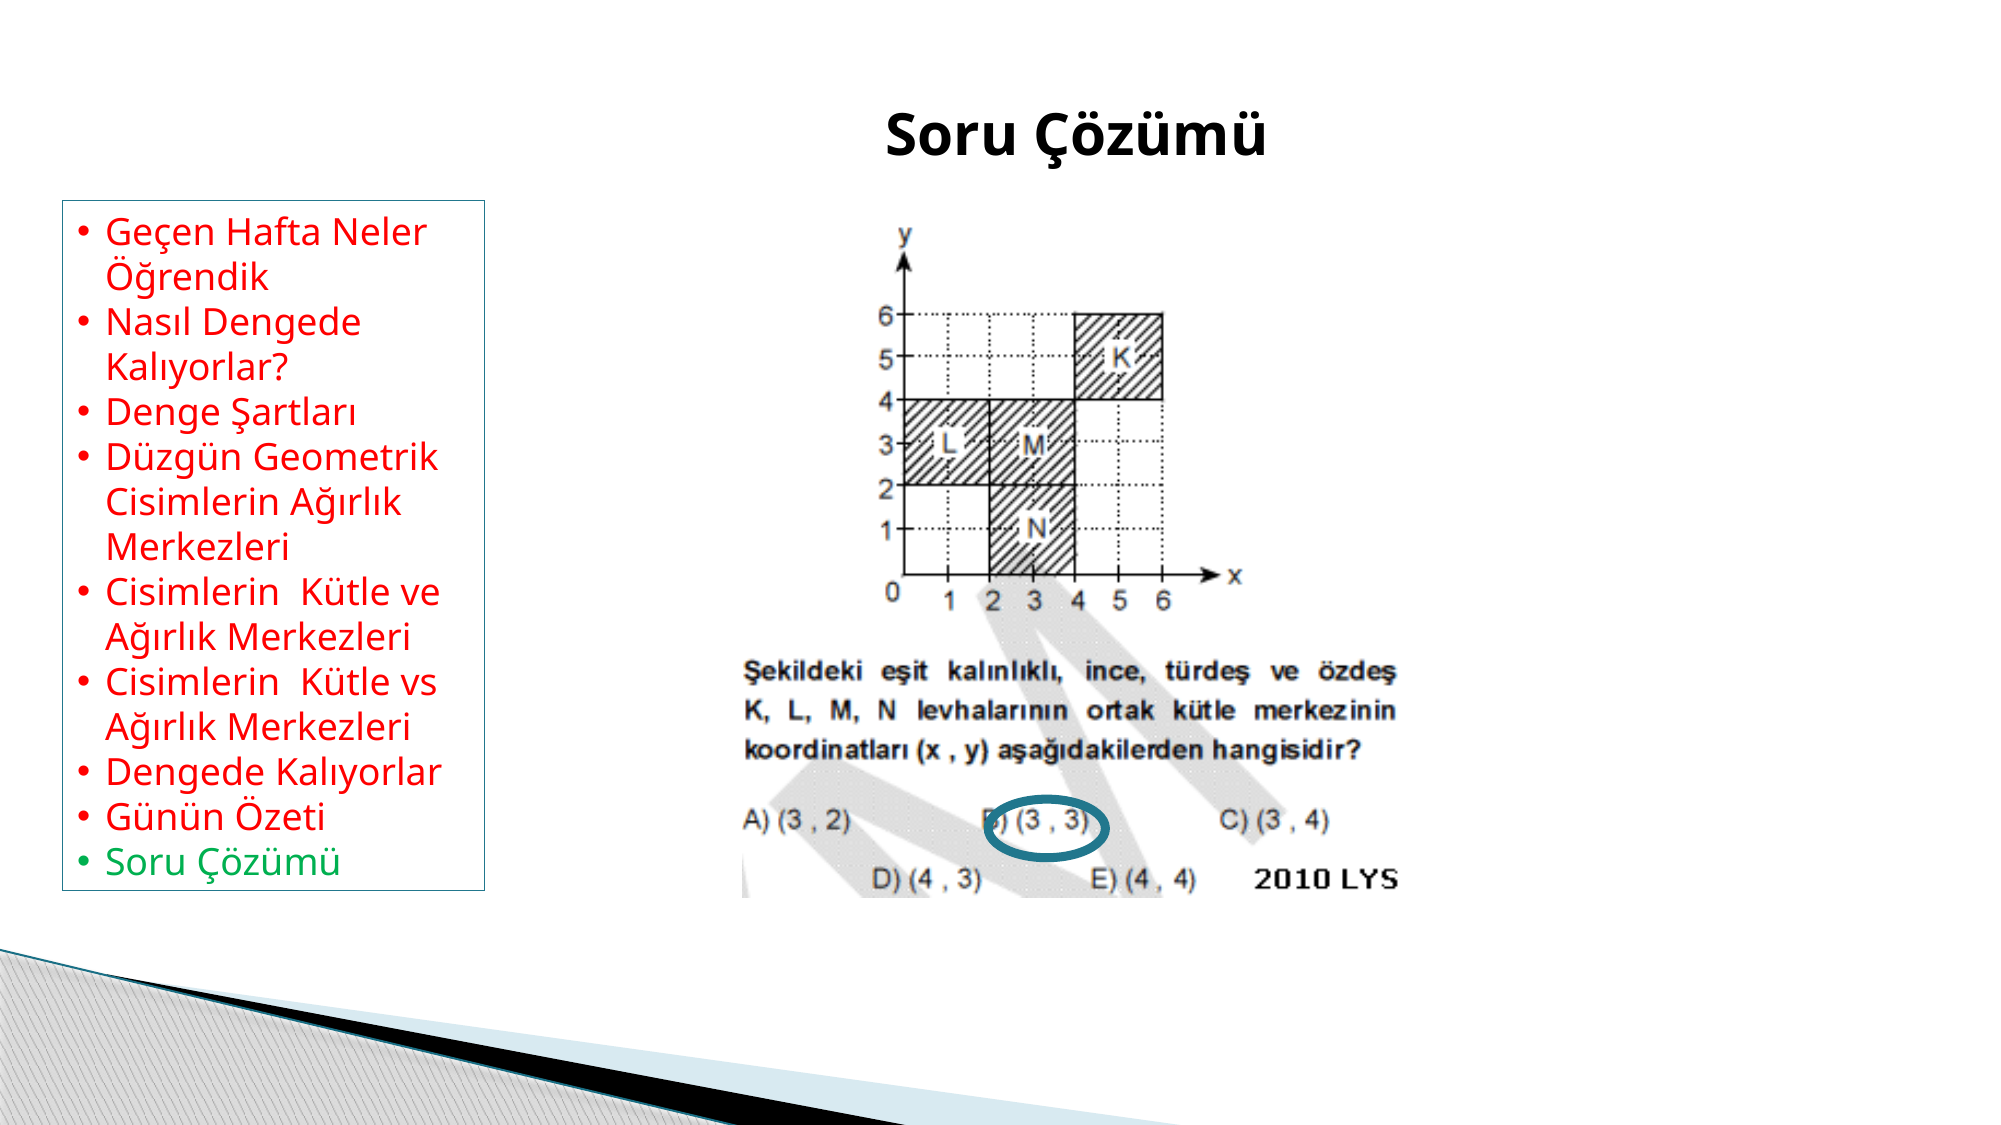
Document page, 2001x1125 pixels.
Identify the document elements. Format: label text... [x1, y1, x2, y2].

text_box Geçen Hafta Neler Öğrendik Nasıl Dengede Kalıyorlar? Denge Şartları Düzgün Geometrik Cisimlerin Ağırlık Merkezleri Cisimlerin Kütle ve Ağırlık Merkezleri Cisimlerin Kütle vs Ağırlık Merkezleri Dengede Kalıyorlar Günün Özeti Soru Çözümü [62, 200, 485, 891]
text_box Soru Çözümü [871, 89, 1497, 175]
picture [741, 224, 1401, 898]
